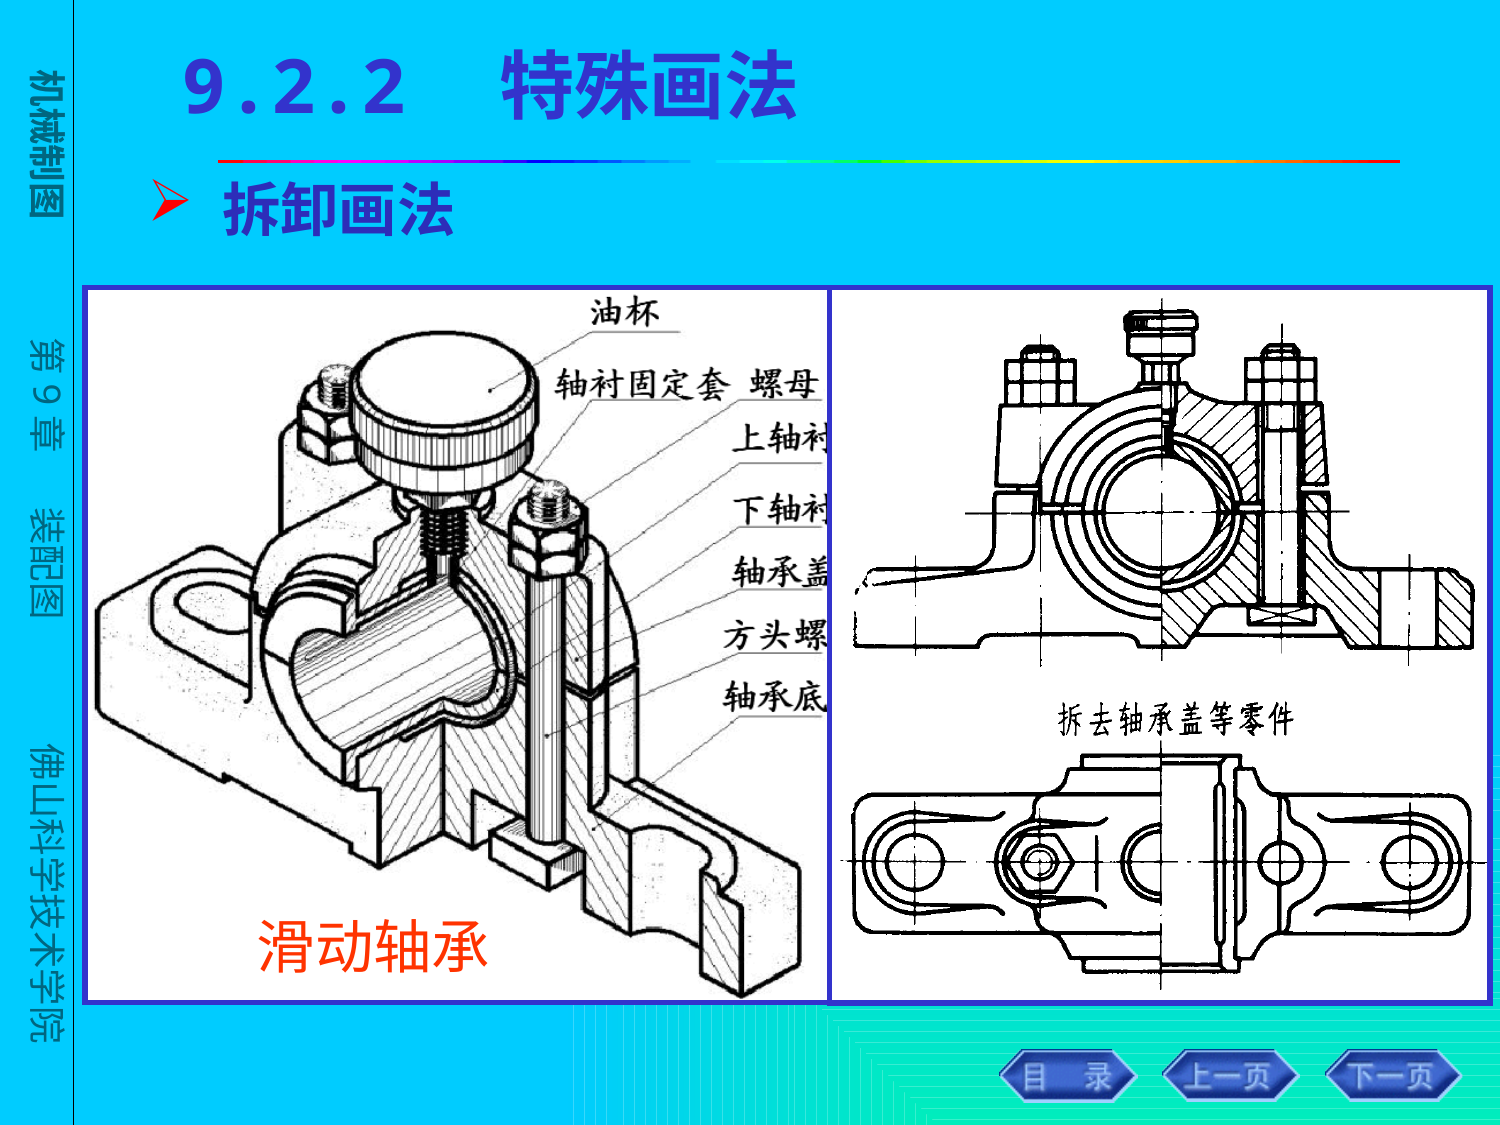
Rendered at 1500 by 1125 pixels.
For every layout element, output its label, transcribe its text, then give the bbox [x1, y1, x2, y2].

picture [1325, 1049, 1463, 1102]
text_box 9.2.2 特殊画法 [166, 30, 1396, 161]
picture [999, 1049, 1138, 1103]
picture [1162, 1049, 1300, 1102]
text_box 拆卸画法 [147, 172, 632, 243]
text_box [832, 290, 1488, 1000]
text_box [88, 290, 831, 1000]
